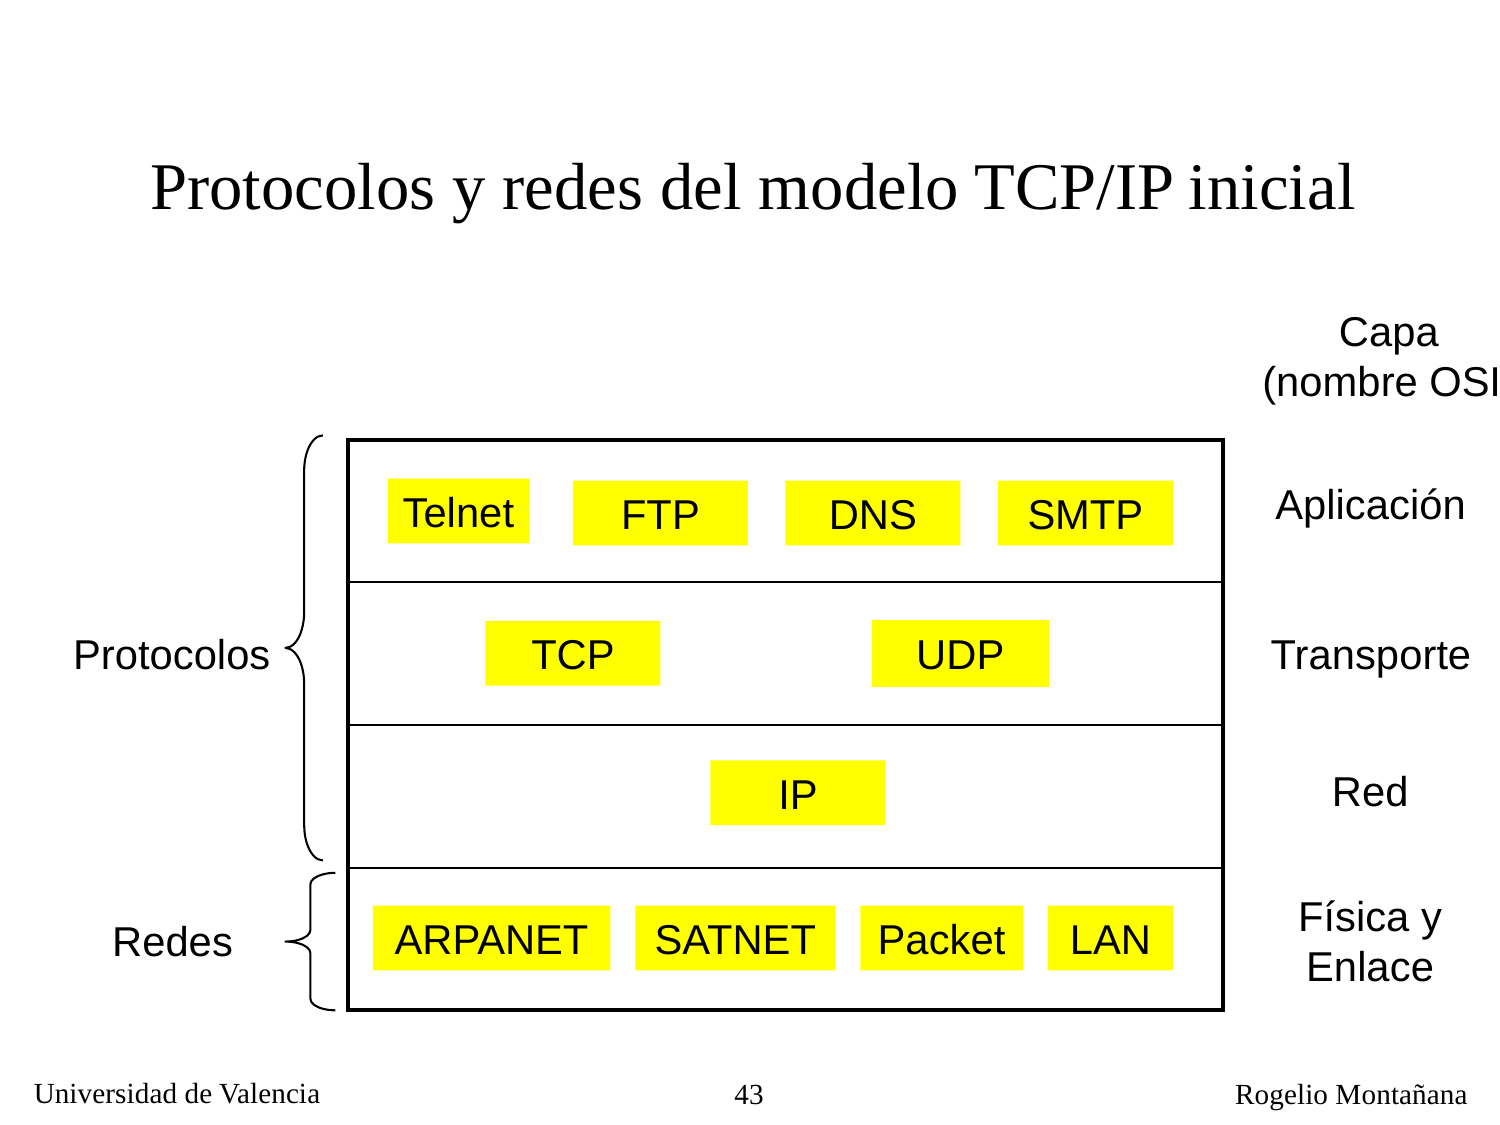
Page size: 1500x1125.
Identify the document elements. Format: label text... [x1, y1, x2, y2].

text_box TCP [485, 620, 661, 686]
text_box UDP [872, 620, 1048, 686]
text_box IP [710, 760, 886, 826]
text_box Aplicación [1260, 470, 1481, 536]
text_box Protocolos y redes del modelo TCP/IP inicial [135, 135, 1373, 231]
text_box LAN [1047, 905, 1173, 971]
table_cell [350, 726, 1221, 867]
table_header [350, 442, 1221, 581]
text_box [286, 435, 323, 861]
text_box SATNET [635, 905, 836, 971]
text_box DNS [785, 480, 961, 546]
text_box Protocolos [58, 620, 286, 686]
text_box Física y Enlace [1283, 882, 1457, 998]
text_box FTP [572, 480, 748, 546]
table_cell [350, 583, 1221, 724]
table_cell [350, 869, 1221, 1008]
text_box ARPANET [372, 905, 611, 971]
slide_number 43 [619, 1067, 780, 1116]
text_box Packet [860, 905, 1023, 971]
text_box Redes [97, 907, 248, 973]
text_box [285, 872, 336, 1011]
text_box Red [1316, 757, 1424, 823]
text_box SMTP [997, 480, 1173, 546]
text_box Telnet [387, 478, 529, 544]
text_box Transporte [1255, 620, 1487, 686]
text_box Capa (nombre OSI) [1247, 297, 1500, 413]
